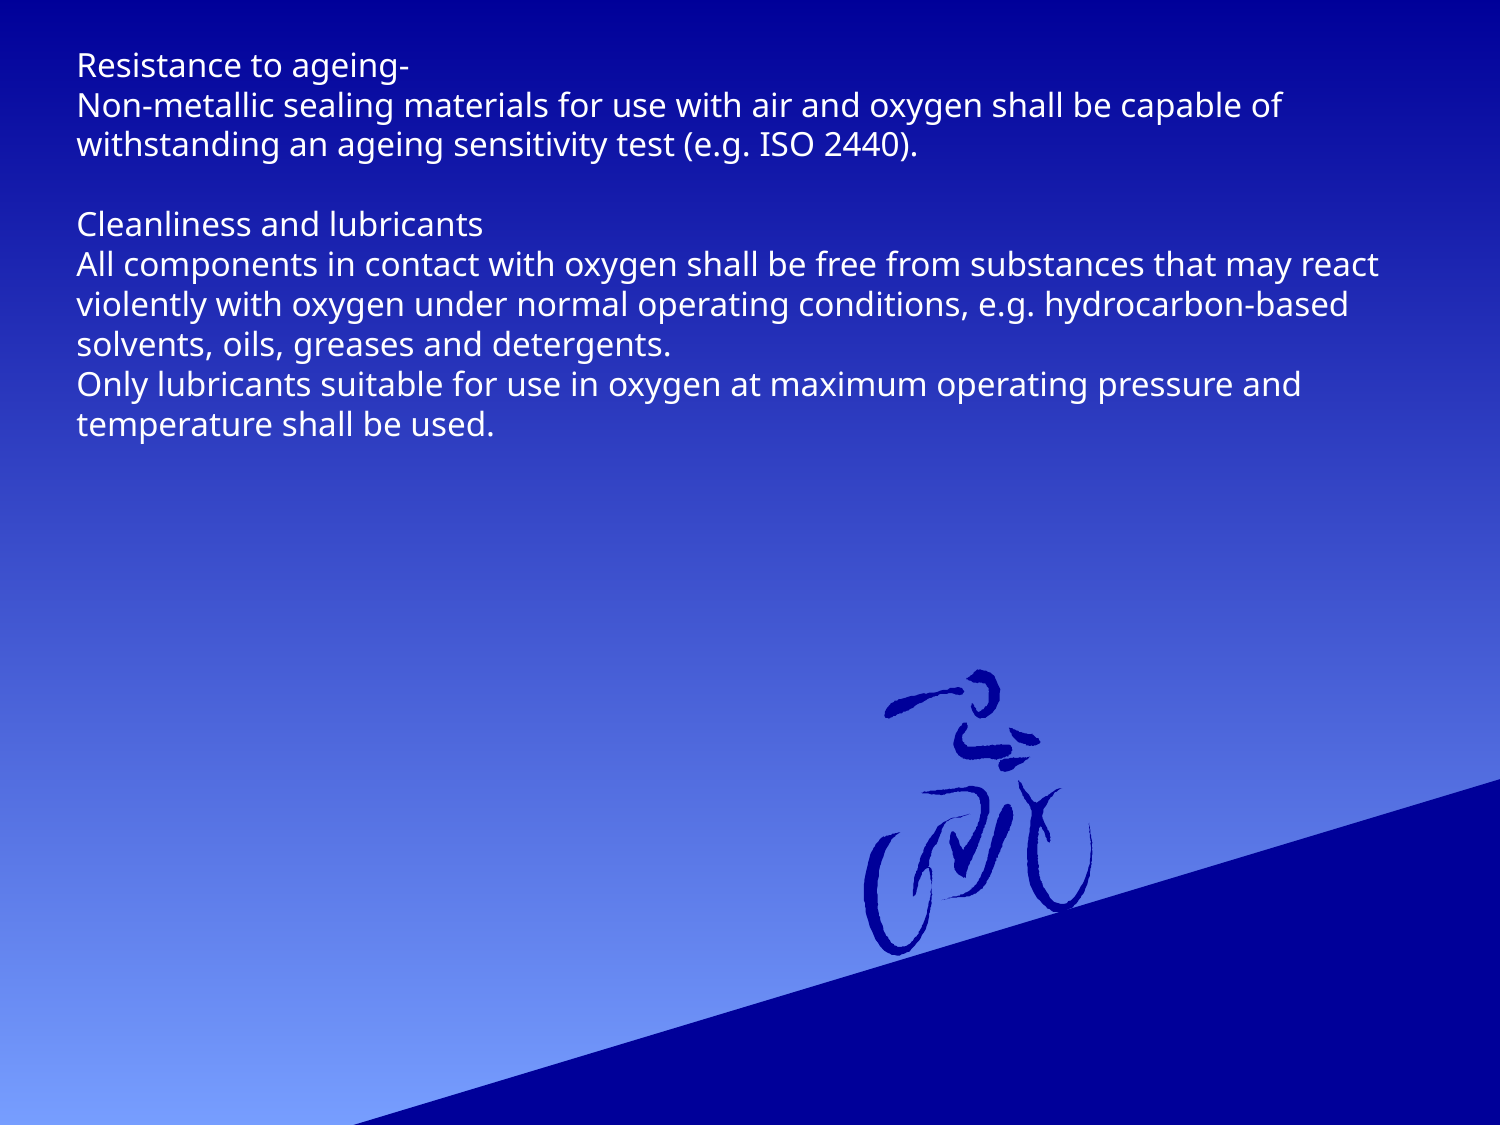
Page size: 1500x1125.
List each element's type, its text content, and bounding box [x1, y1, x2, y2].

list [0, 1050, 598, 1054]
text_box Resistance to ageing- Non-metallic sealing materials for use with air and oxygen shall be capable of withstanding an ageing sensitivity test (e.g. ISO 2440). Cleanliness and lubricants All components in contact with oxygen shall be free from substances that may react violently with oxygen under normal operating conditions, e.g. hydrocarbon-based solvents, oils, greases and detergents. Only lubricants suitable for use in oxygen at maximum operating pressure and temperature shall be used. [61, 36, 1428, 671]
